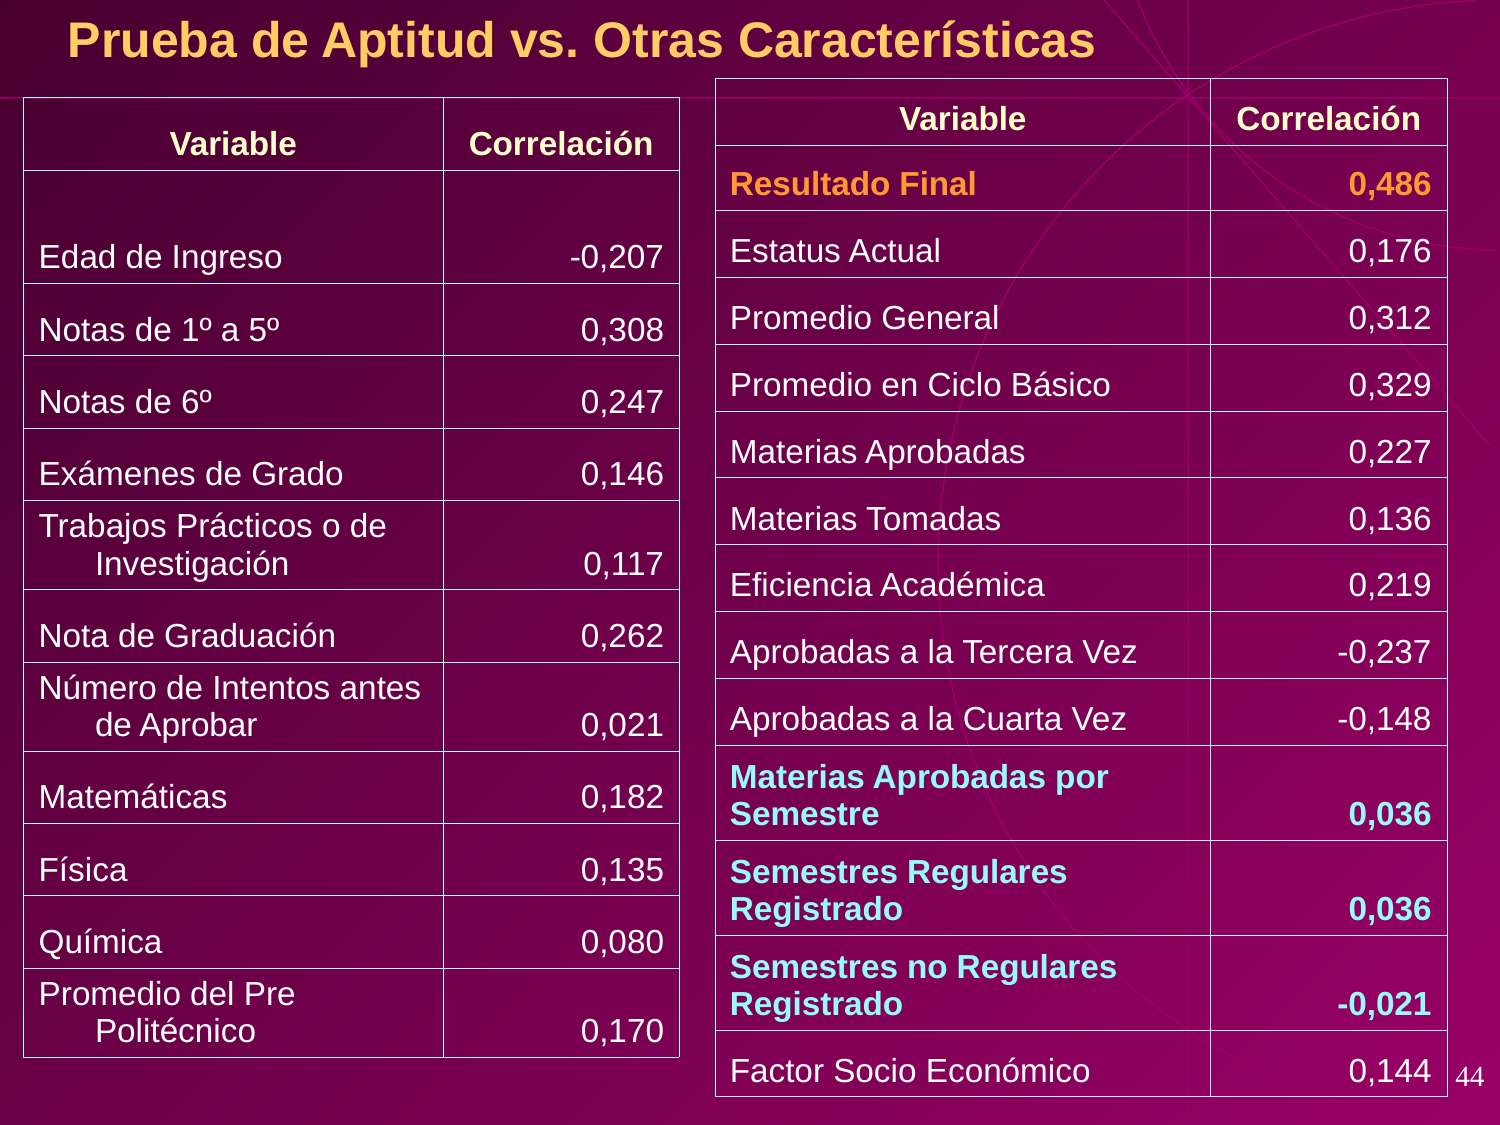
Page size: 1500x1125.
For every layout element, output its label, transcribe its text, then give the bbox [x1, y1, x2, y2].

table_cell Materias Aprobadas [716, 412, 1210, 477]
table_cell 0,227 [1211, 412, 1447, 477]
table_cell 0,146 [444, 429, 679, 500]
table_cell -0,237 [1211, 612, 1447, 678]
table_cell Aprobadas a la Cuarta Vez [716, 679, 1210, 745]
table_cell Eficiencia Académica [716, 545, 1210, 611]
table_cell 0,170 [444, 969, 679, 1057]
table_cell 0,329 [1211, 345, 1447, 411]
table_cell Promedio General [716, 278, 1210, 344]
table_cell Edad de Ingreso [24, 171, 443, 283]
table_cell 0,182 [444, 752, 679, 823]
table_cell 0,219 [1211, 545, 1447, 611]
table_header Correlación [1211, 79, 1447, 145]
table_cell Promedio del Pre Politécnico [24, 969, 443, 1057]
table_cell 0,117 [444, 501, 679, 589]
table_cell Nota de Graduación [24, 590, 443, 662]
table_cell 0,312 [1211, 278, 1447, 344]
table_cell Trabajos Prácticos o de Investigación [24, 501, 443, 589]
table_cell Aprobadas a la Tercera Vez [716, 612, 1210, 678]
table_cell Resultado Final [716, 146, 1210, 210]
table_cell -0,148 [1211, 679, 1447, 745]
slide_number 44 [1187, 1049, 1500, 1125]
table_cell Materias Tomadas [716, 478, 1210, 544]
table_cell -0,021 [1211, 936, 1447, 1030]
table_cell Semestres Regulares Registrado [716, 841, 1210, 935]
table_cell 0,486 [1211, 146, 1447, 210]
table_cell Materias Aprobadas por Semestre [716, 746, 1210, 840]
table_header Variable [24, 98, 443, 170]
table_cell Exámenes de Grado [24, 429, 443, 500]
table_cell Estatus Actual [716, 211, 1210, 277]
table_cell Química [24, 896, 443, 968]
table_cell Notas de 1º a 5º [24, 284, 443, 355]
table_header Variable [716, 79, 1210, 145]
table_cell 0,136 [1211, 478, 1447, 544]
table_cell -0,207 [444, 171, 679, 283]
table_cell Notas de 6º [24, 356, 443, 428]
table_cell 0,036 [1211, 746, 1447, 840]
table_cell 0,262 [444, 590, 679, 662]
table_cell 0,176 [1211, 211, 1447, 277]
table_cell Física [24, 824, 443, 895]
table_cell Promedio en Ciclo Básico [716, 345, 1210, 411]
table_cell 0,021 [444, 663, 679, 751]
table_cell 0,036 [1211, 841, 1447, 935]
table_cell Número de Intentos antes de Aprobar [24, 663, 443, 751]
table_cell 0,308 [444, 284, 679, 355]
table_cell Factor Socio Económico [716, 1031, 1210, 1096]
table_cell 0,144 [1211, 1031, 1447, 1096]
table_cell 0,080 [444, 896, 679, 968]
text_box Prueba de Aptitud vs. Otras Características [53, 0, 1436, 75]
table_header Correlación [444, 98, 679, 170]
table_cell Matemáticas [24, 752, 443, 823]
table_cell 0,247 [444, 356, 679, 428]
table_cell 0,135 [444, 824, 679, 895]
table_cell Semestres no Regulares Registrado [716, 936, 1210, 1030]
